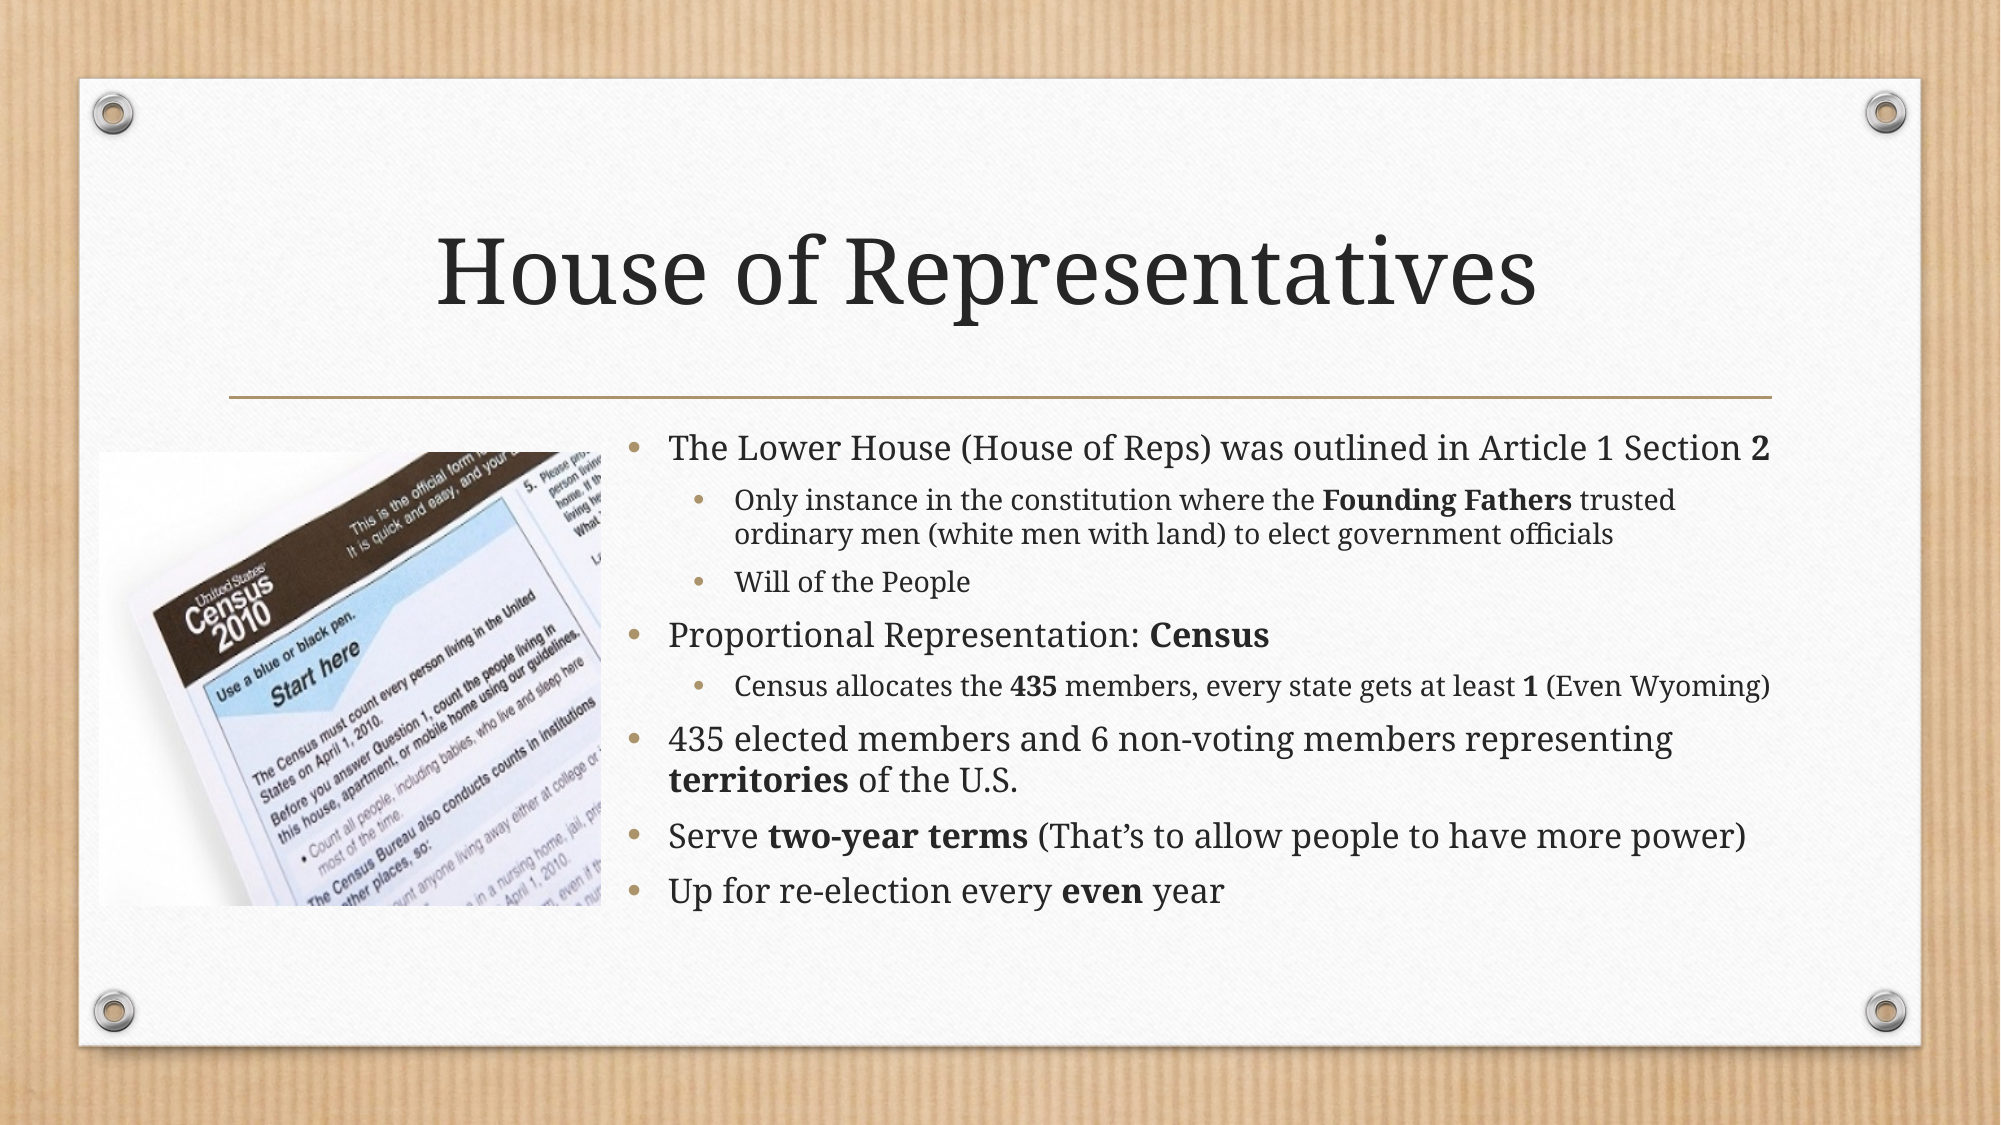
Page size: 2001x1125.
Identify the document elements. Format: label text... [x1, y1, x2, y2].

picture [0, 0, 2001, 1125]
title House of Representatives [212, 161, 1788, 375]
list The Lower House (House of Reps) was outlined in Article 1 Section 2 Only instance in the constitution where the Founding Fathers trusted ordinary men (white men with land) to elect government officials Will of the People Proportional Representation: Census Census allocates the 435 members, every state gets at least 1 (Even Wyoming) 435 elected members and 6 non-voting members representing territories of the U.S. Serve two-year terms (That’s to allow people to have more power) Up for re-election every even year [612, 419, 1788, 964]
